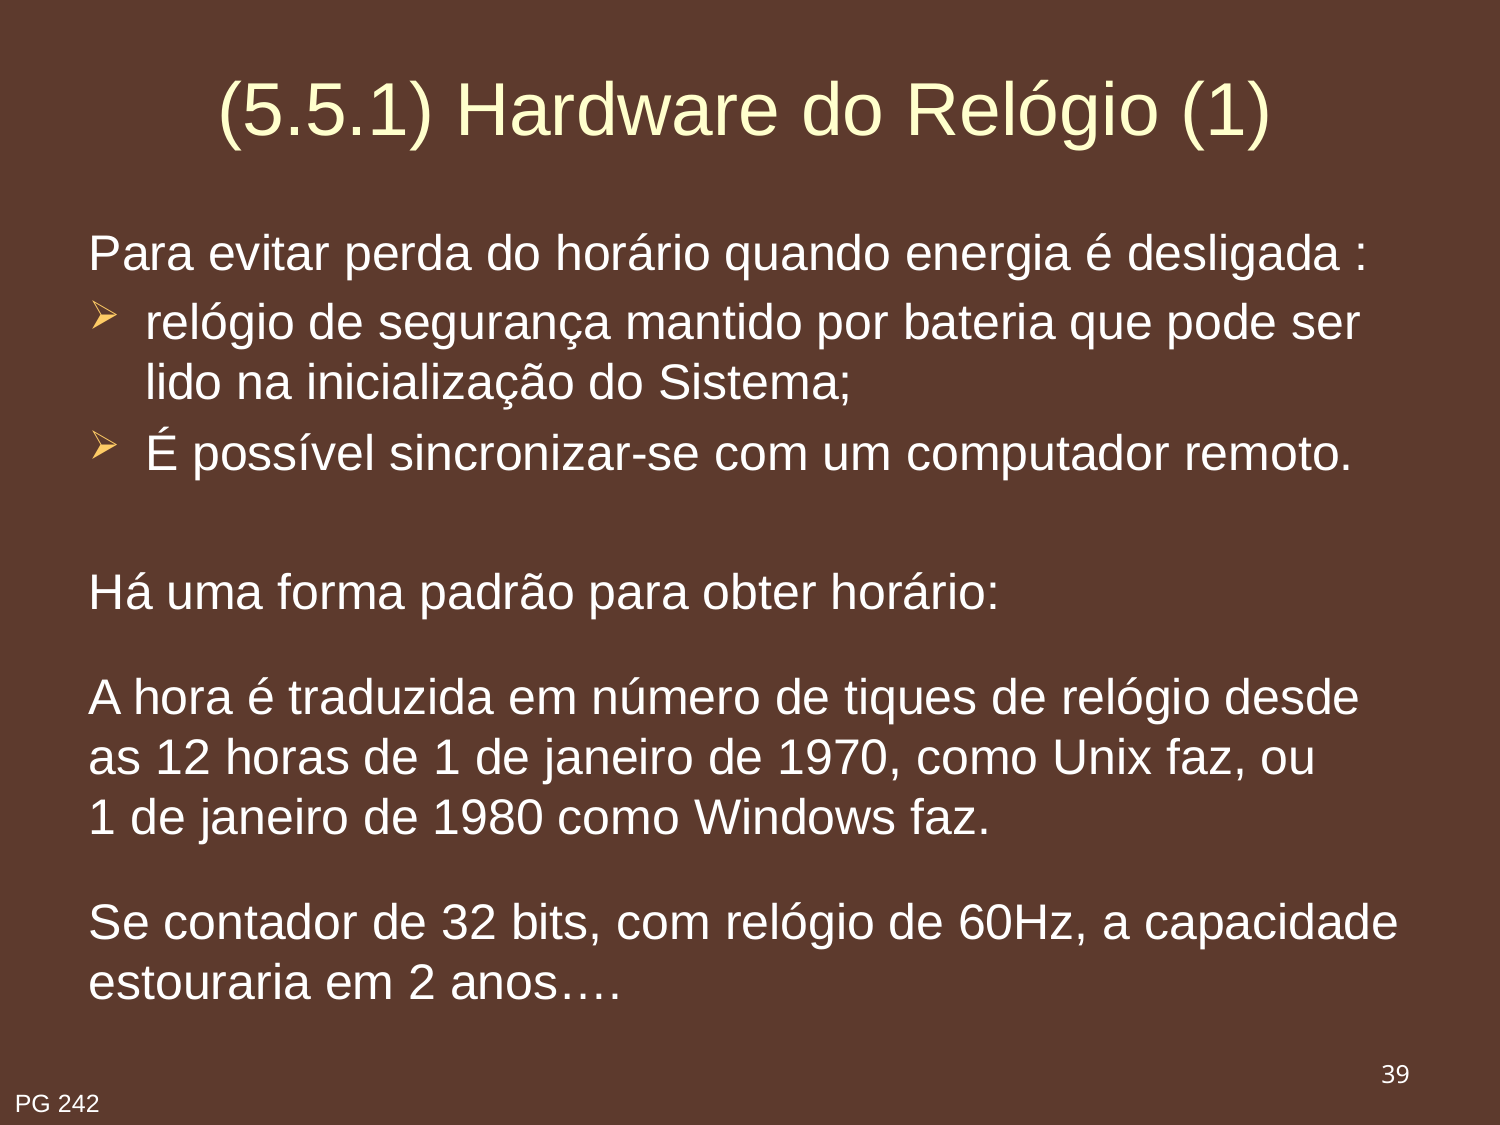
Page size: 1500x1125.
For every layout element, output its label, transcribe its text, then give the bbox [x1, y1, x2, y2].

text_box PG 242 [0, 1079, 129, 1125]
title (5.5.1) Hardware do Relógio (1) [107, 30, 1384, 180]
list Para evitar perda do horário quando energia é desligada : relógio de segurança mantido por bateria que pode ser lido na inicialização do Sistema; É possível sincronizar-se com um computador remoto. Há uma forma padrão para obter horário: A hora é traduzida em número de tiques de relógio desde as 12 horas de 1 de janeiro de 1970, como Unix faz, ou 1 de janeiro de 1980 como Windows faz. Se contador de 32 bits, com relógio de 60Hz, a capacidade estouraria em 2 anos…. [44, 212, 1426, 1125]
